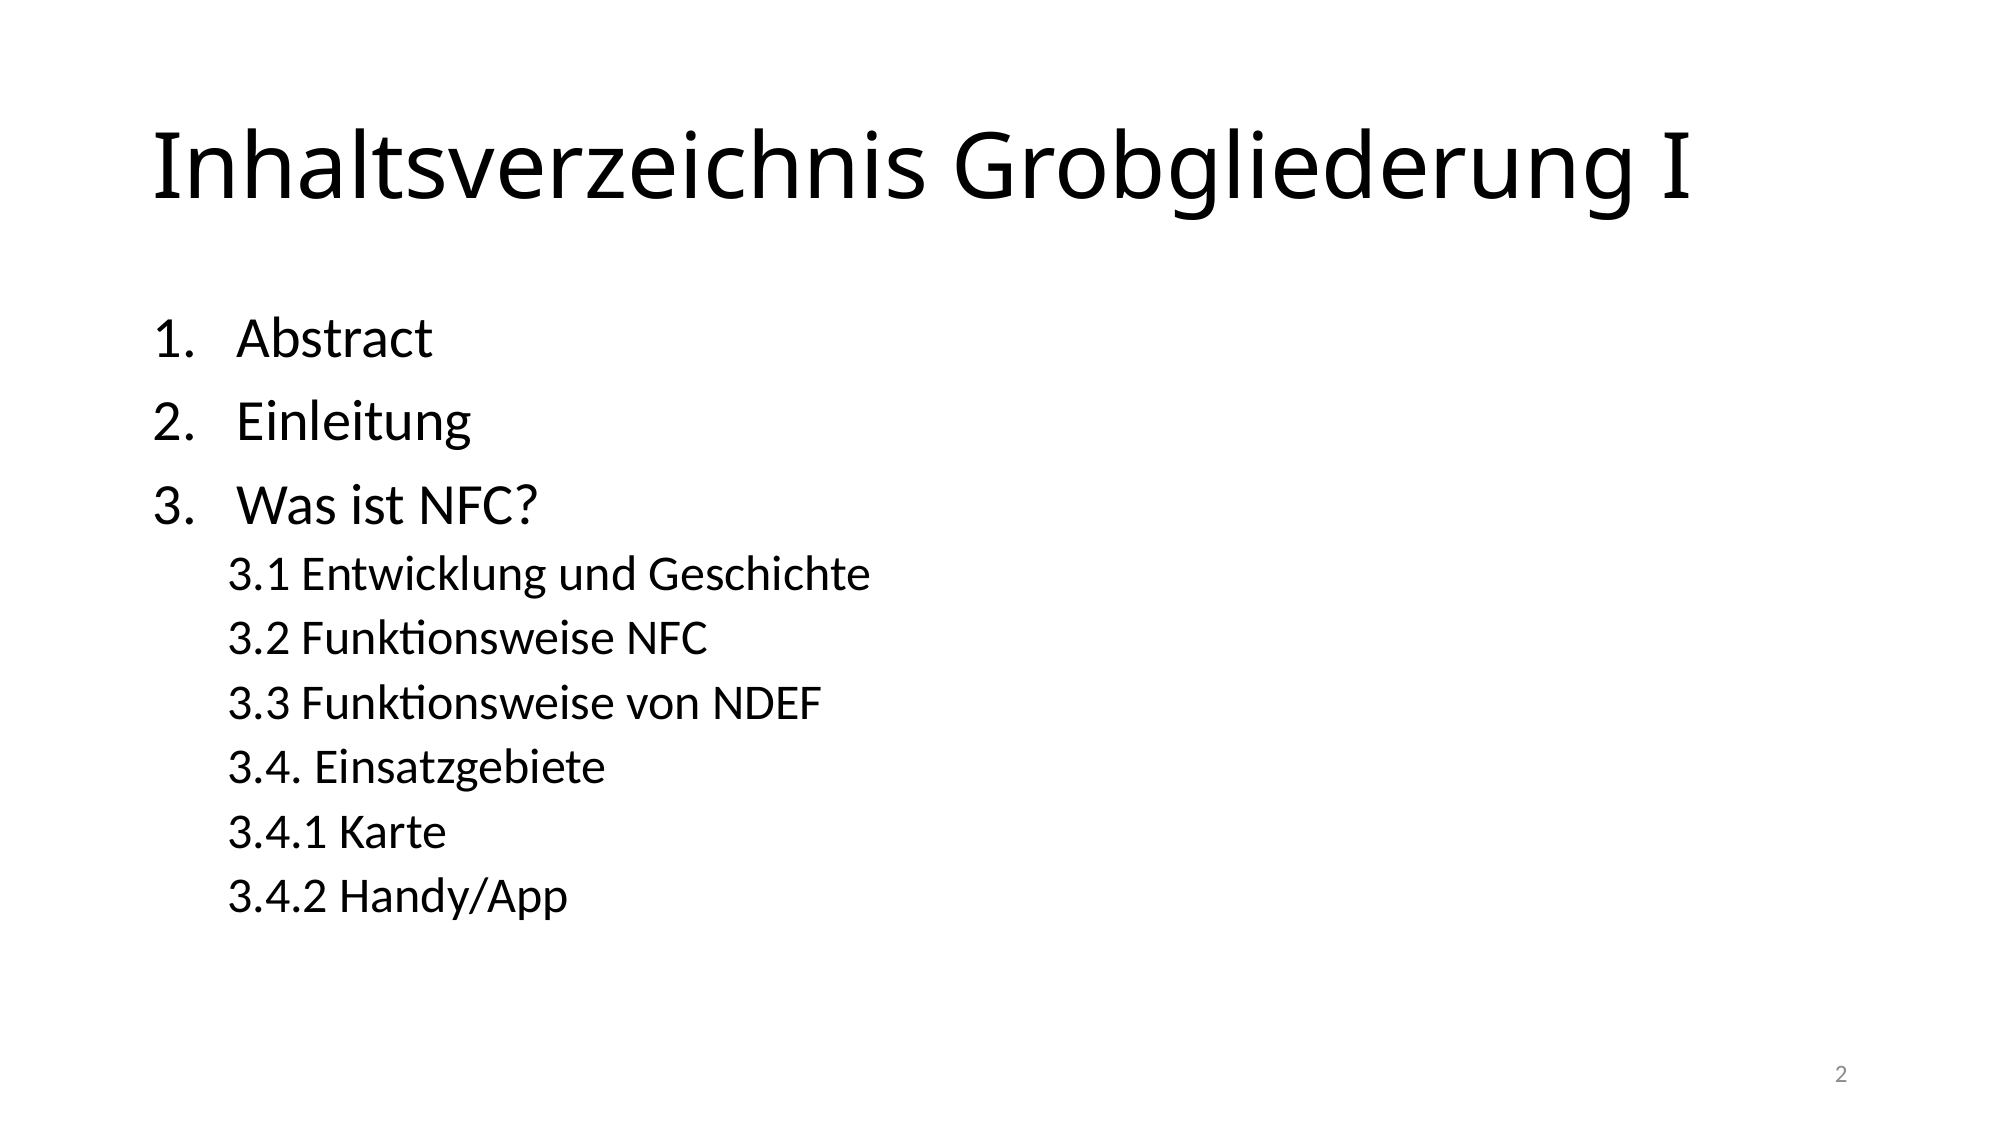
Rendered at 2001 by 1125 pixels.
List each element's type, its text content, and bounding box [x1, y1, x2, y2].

list Abstract Einleitung Was ist NFC? 3.1 Entwicklung und Geschichte 3.2 Funktionsweise NFC 3.3 Funktionsweise von NDEF 3.4. Einsatzgebiete 3.4.1 Karte 3.4.2 Handy/App [137, 299, 1863, 1014]
title Inhaltsverzeichnis Grobgliederung I [137, 59, 1863, 278]
slide_number 2 [1412, 1042, 1863, 1103]
